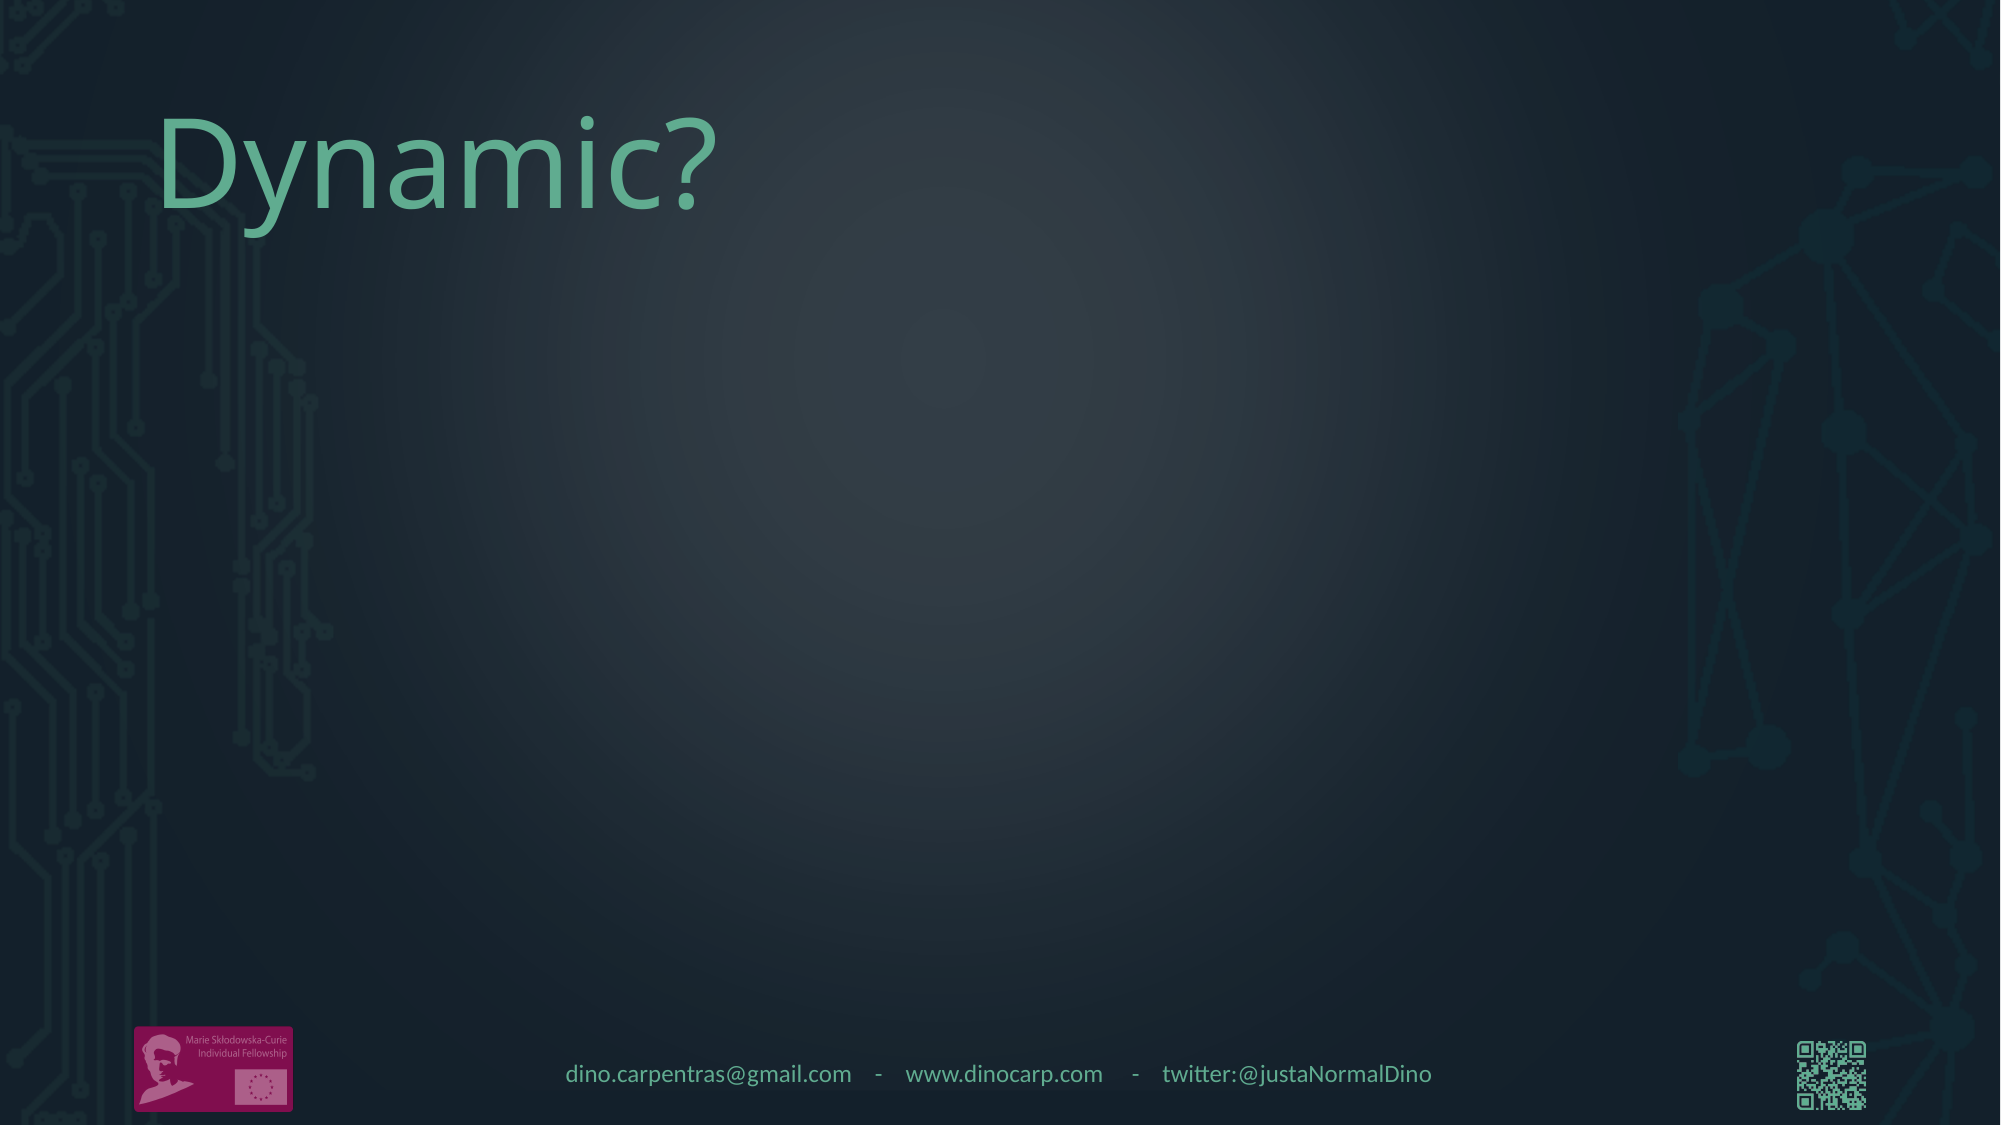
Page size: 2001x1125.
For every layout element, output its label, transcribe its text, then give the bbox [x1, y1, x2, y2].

title Dynamic? [137, 59, 1863, 278]
picture [0, 0, 2001, 1125]
